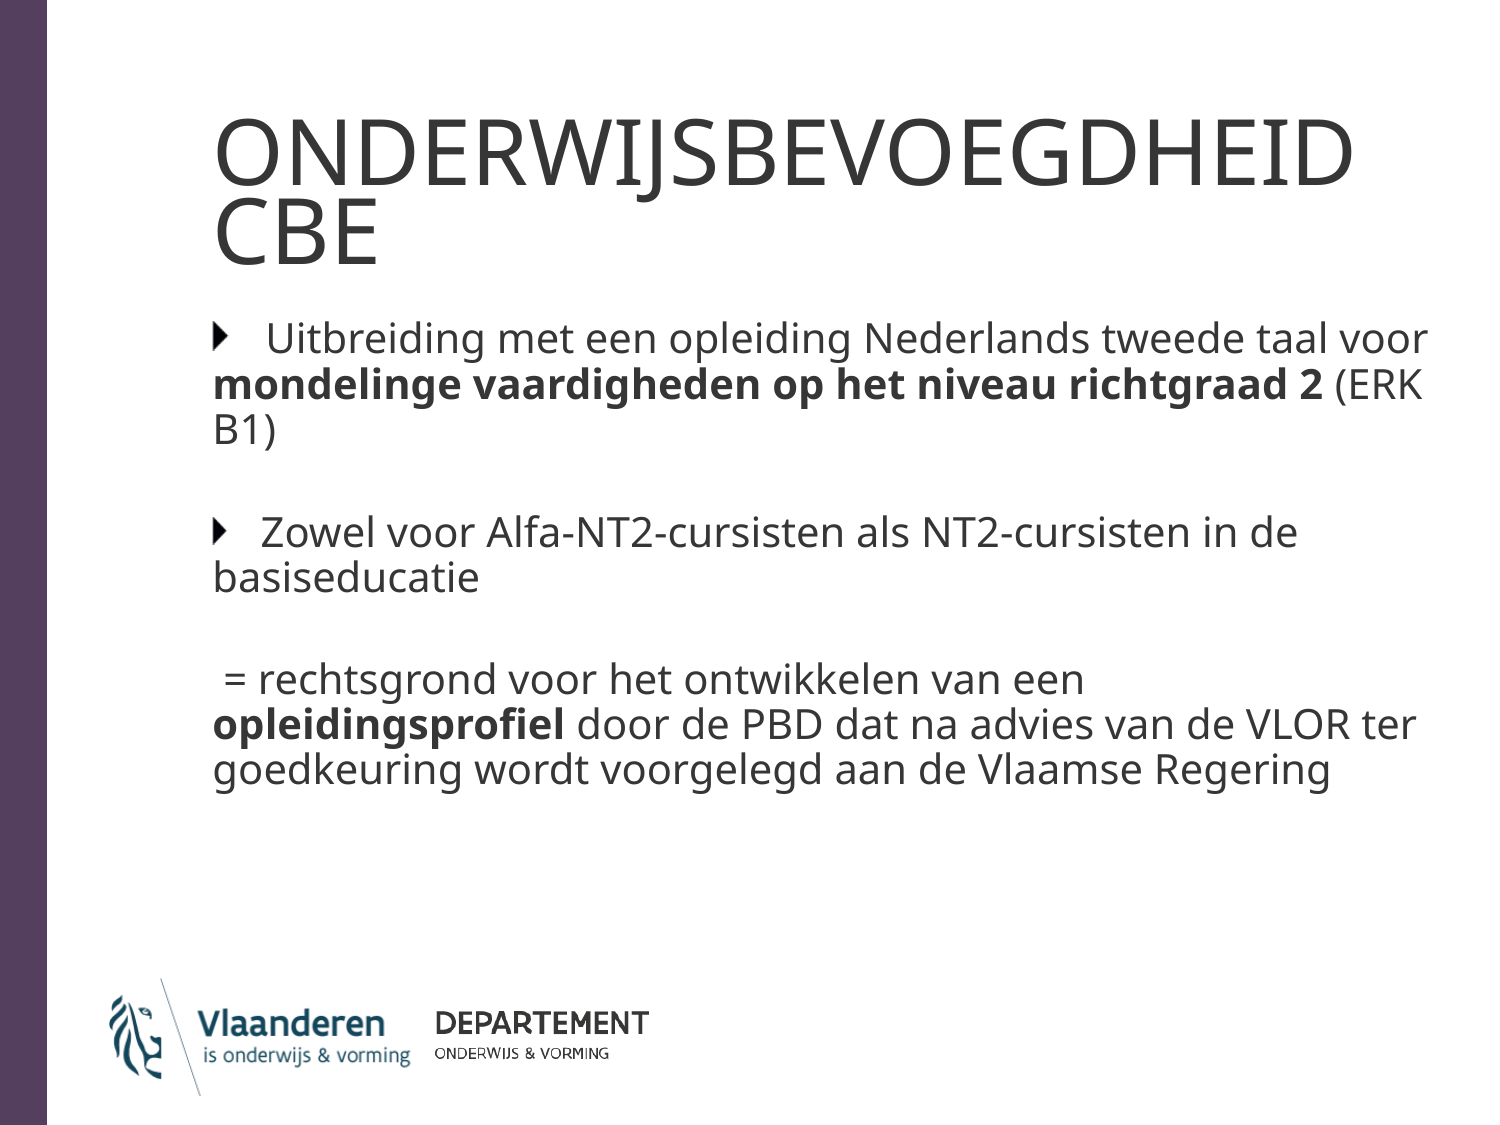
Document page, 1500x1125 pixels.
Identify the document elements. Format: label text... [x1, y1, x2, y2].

picture [418, 993, 773, 1112]
picture [212, 517, 250, 545]
list Uitbreiding met een opleiding Nederlands tweede taal voor mondelinge vaardigheden op het niveau richtgraad 2 (ERK B1) Zowel voor Alfa-NT2-cursisten als NT2-cursisten in de basiseducatie = rechtsgrond voor het ontwikkelen van een opleidingsprofiel door de PBD dat na advies van de VLOR ter goedkeuring wordt voorgelegd aan de Vlaamse Regering [212, 314, 1430, 917]
picture [212, 321, 254, 351]
title ONDERWIJSBEVOEGDHEID CBE [212, 124, 1430, 308]
